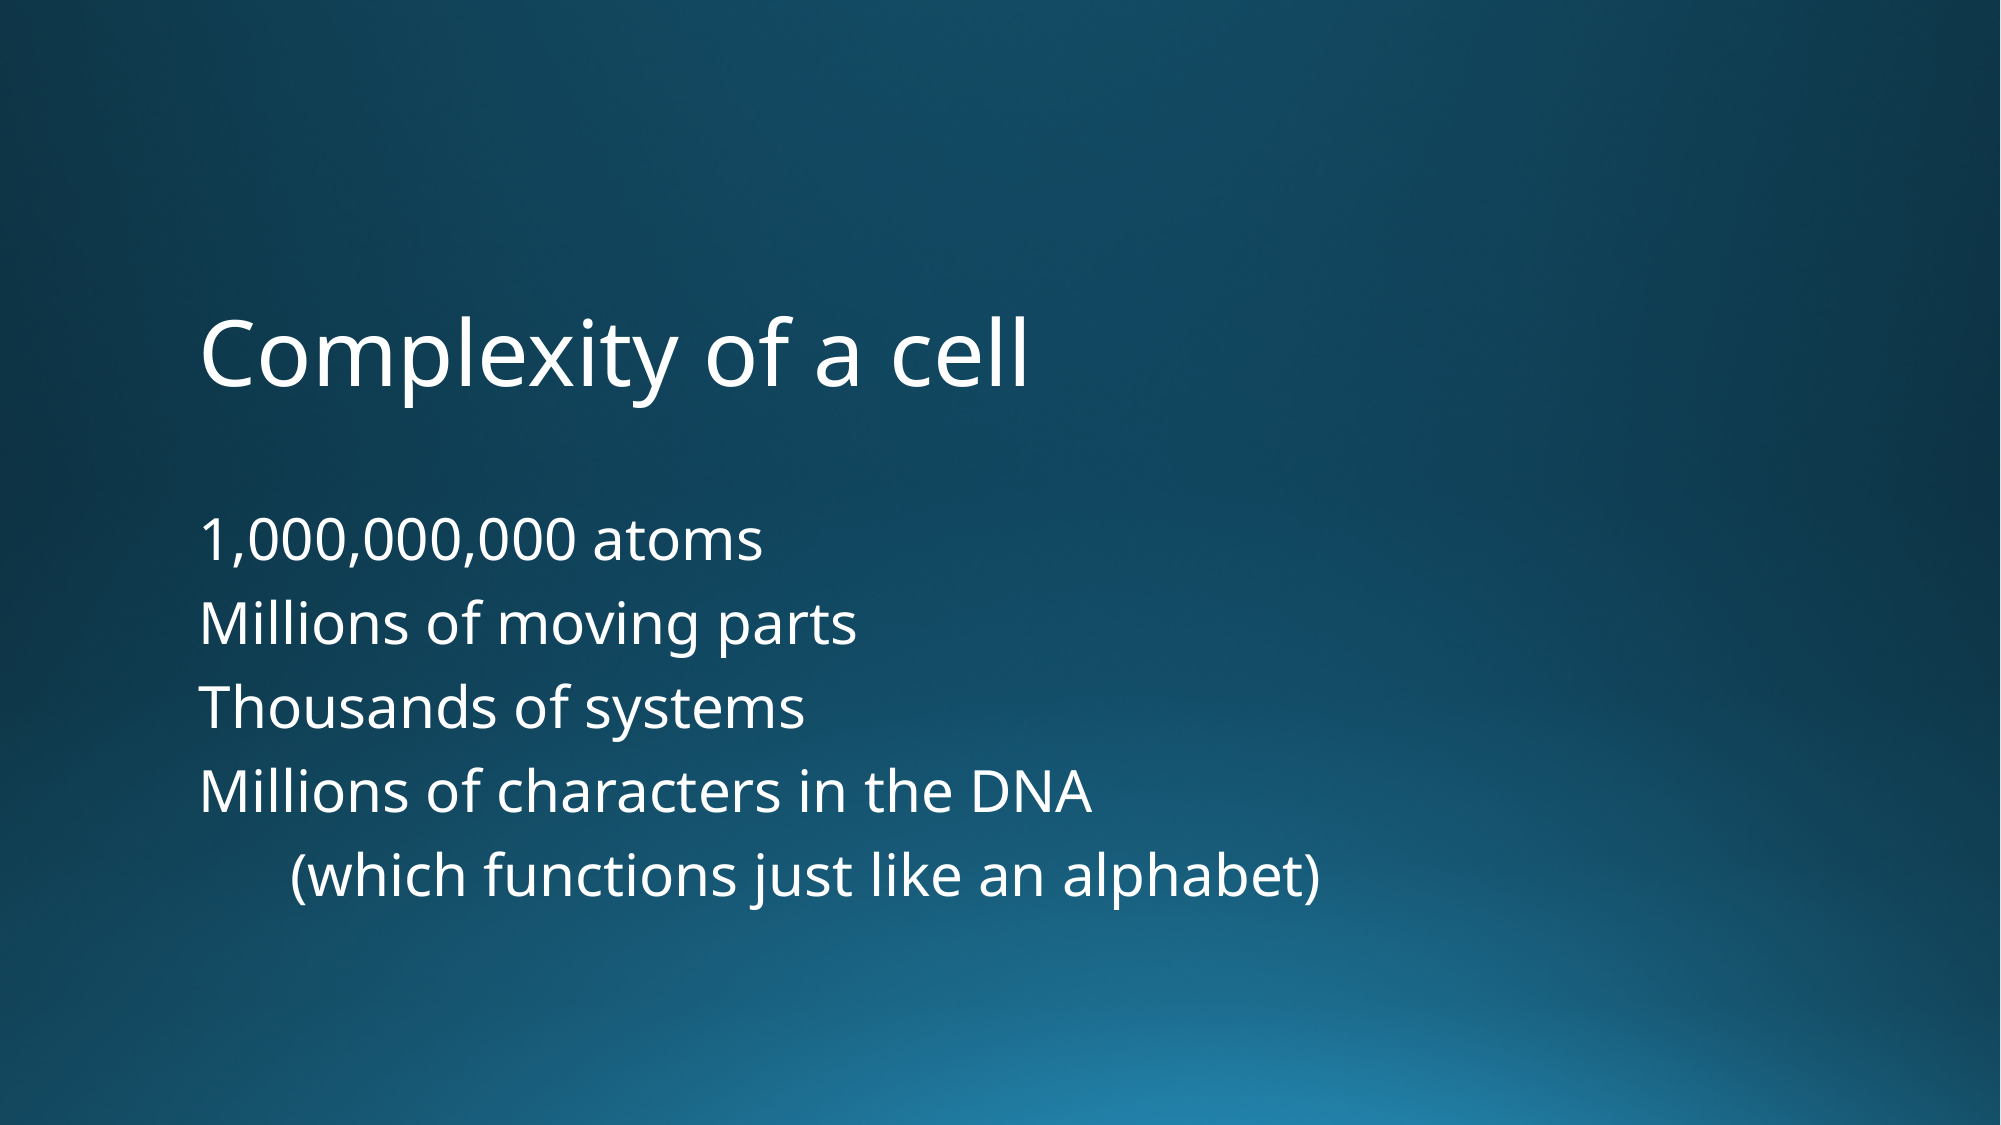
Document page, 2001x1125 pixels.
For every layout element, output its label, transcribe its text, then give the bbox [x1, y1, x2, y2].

list Complexity of a cell 1,000,000,000 atoms Millions of moving parts Thousands of systems Millions of characters in the DNA (which functions just like an alphabet) [183, 299, 1863, 1014]
picture [0, 0, 2001, 1125]
